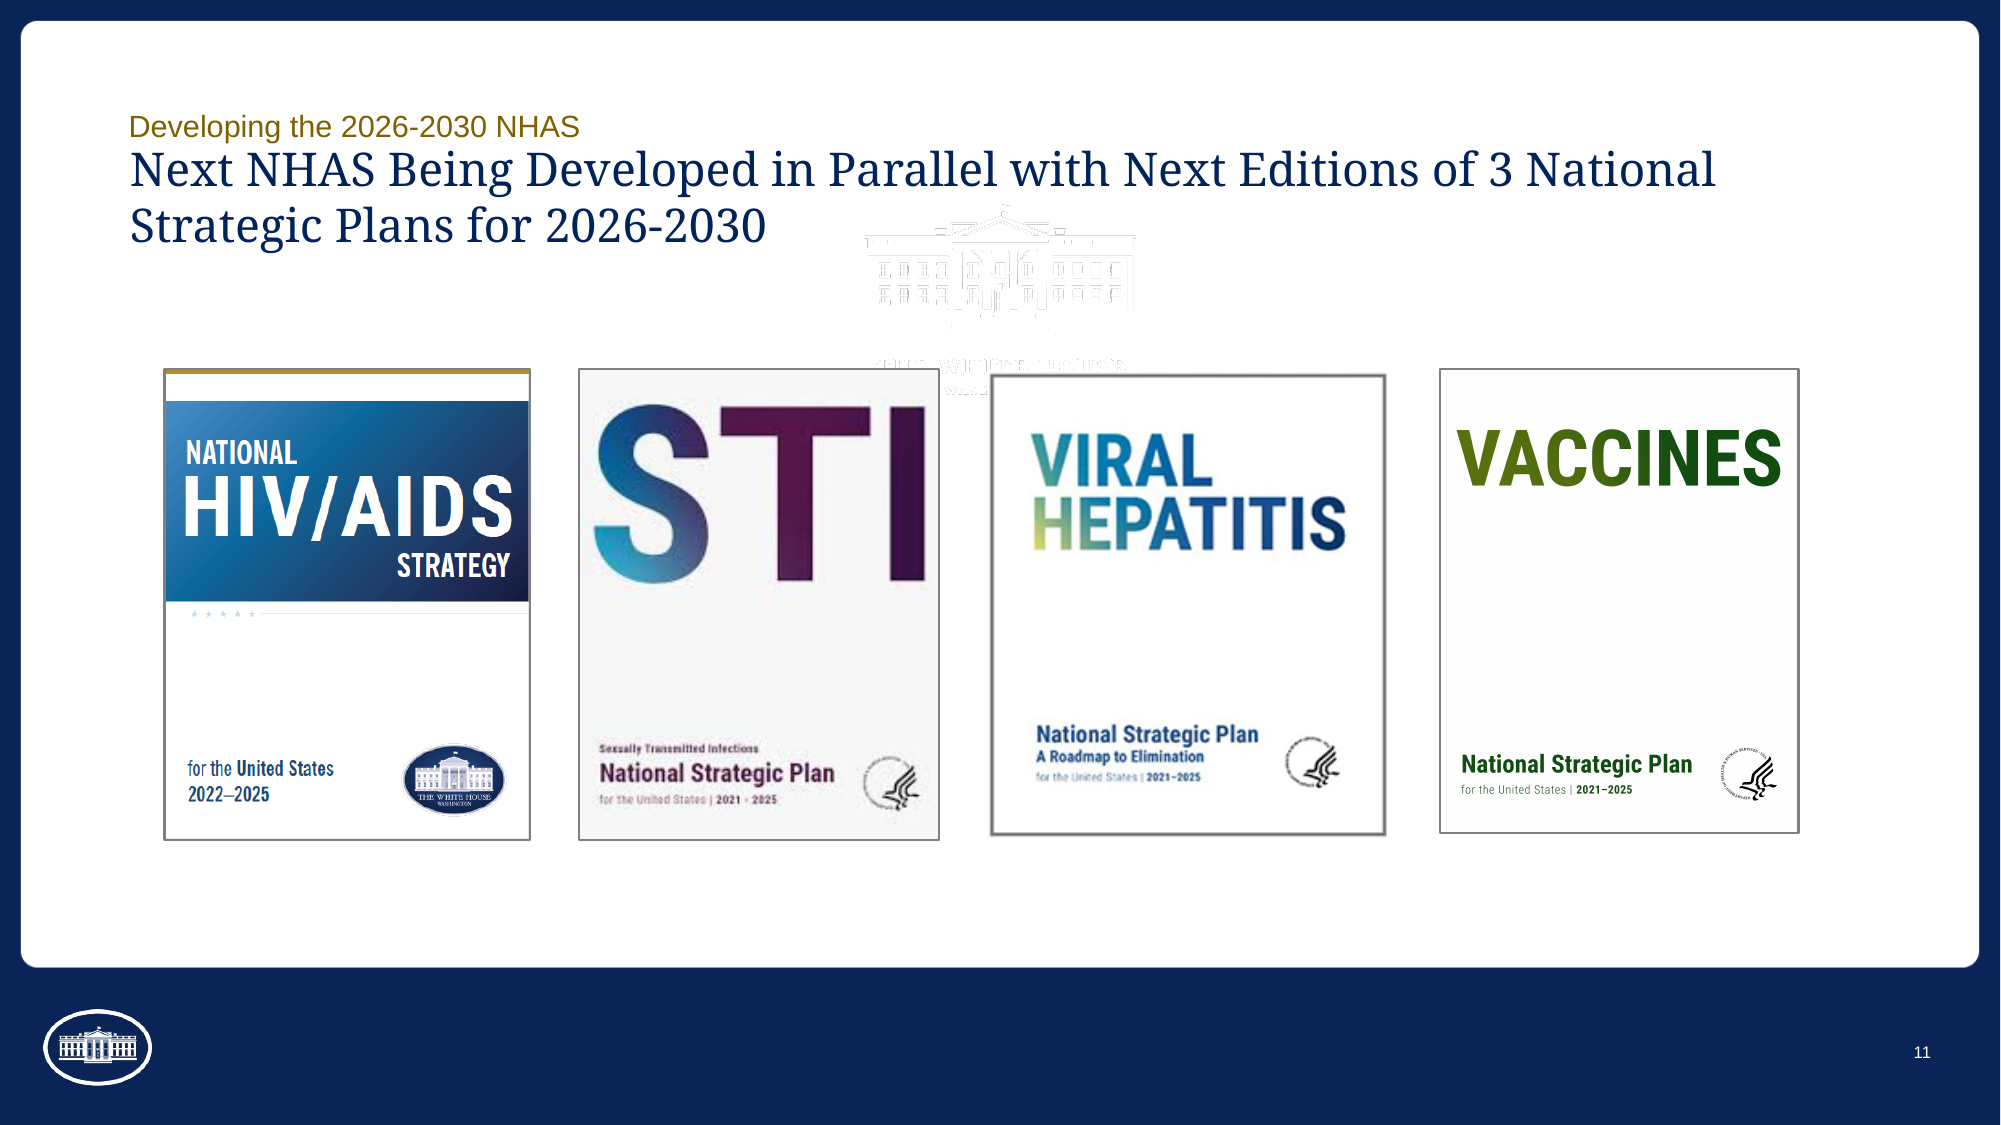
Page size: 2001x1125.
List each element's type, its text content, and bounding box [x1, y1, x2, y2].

title Next NHAS Being Developed in Parallel with Next Editions of 3 National Strategic Plans for 2026-2030 [115, 132, 1888, 259]
list Developing the 2026-2030 NHAS [113, 103, 886, 149]
slide_number 11 [1496, 1021, 1947, 1082]
picture [0, 0, 2001, 1125]
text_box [165, 370, 1798, 839]
